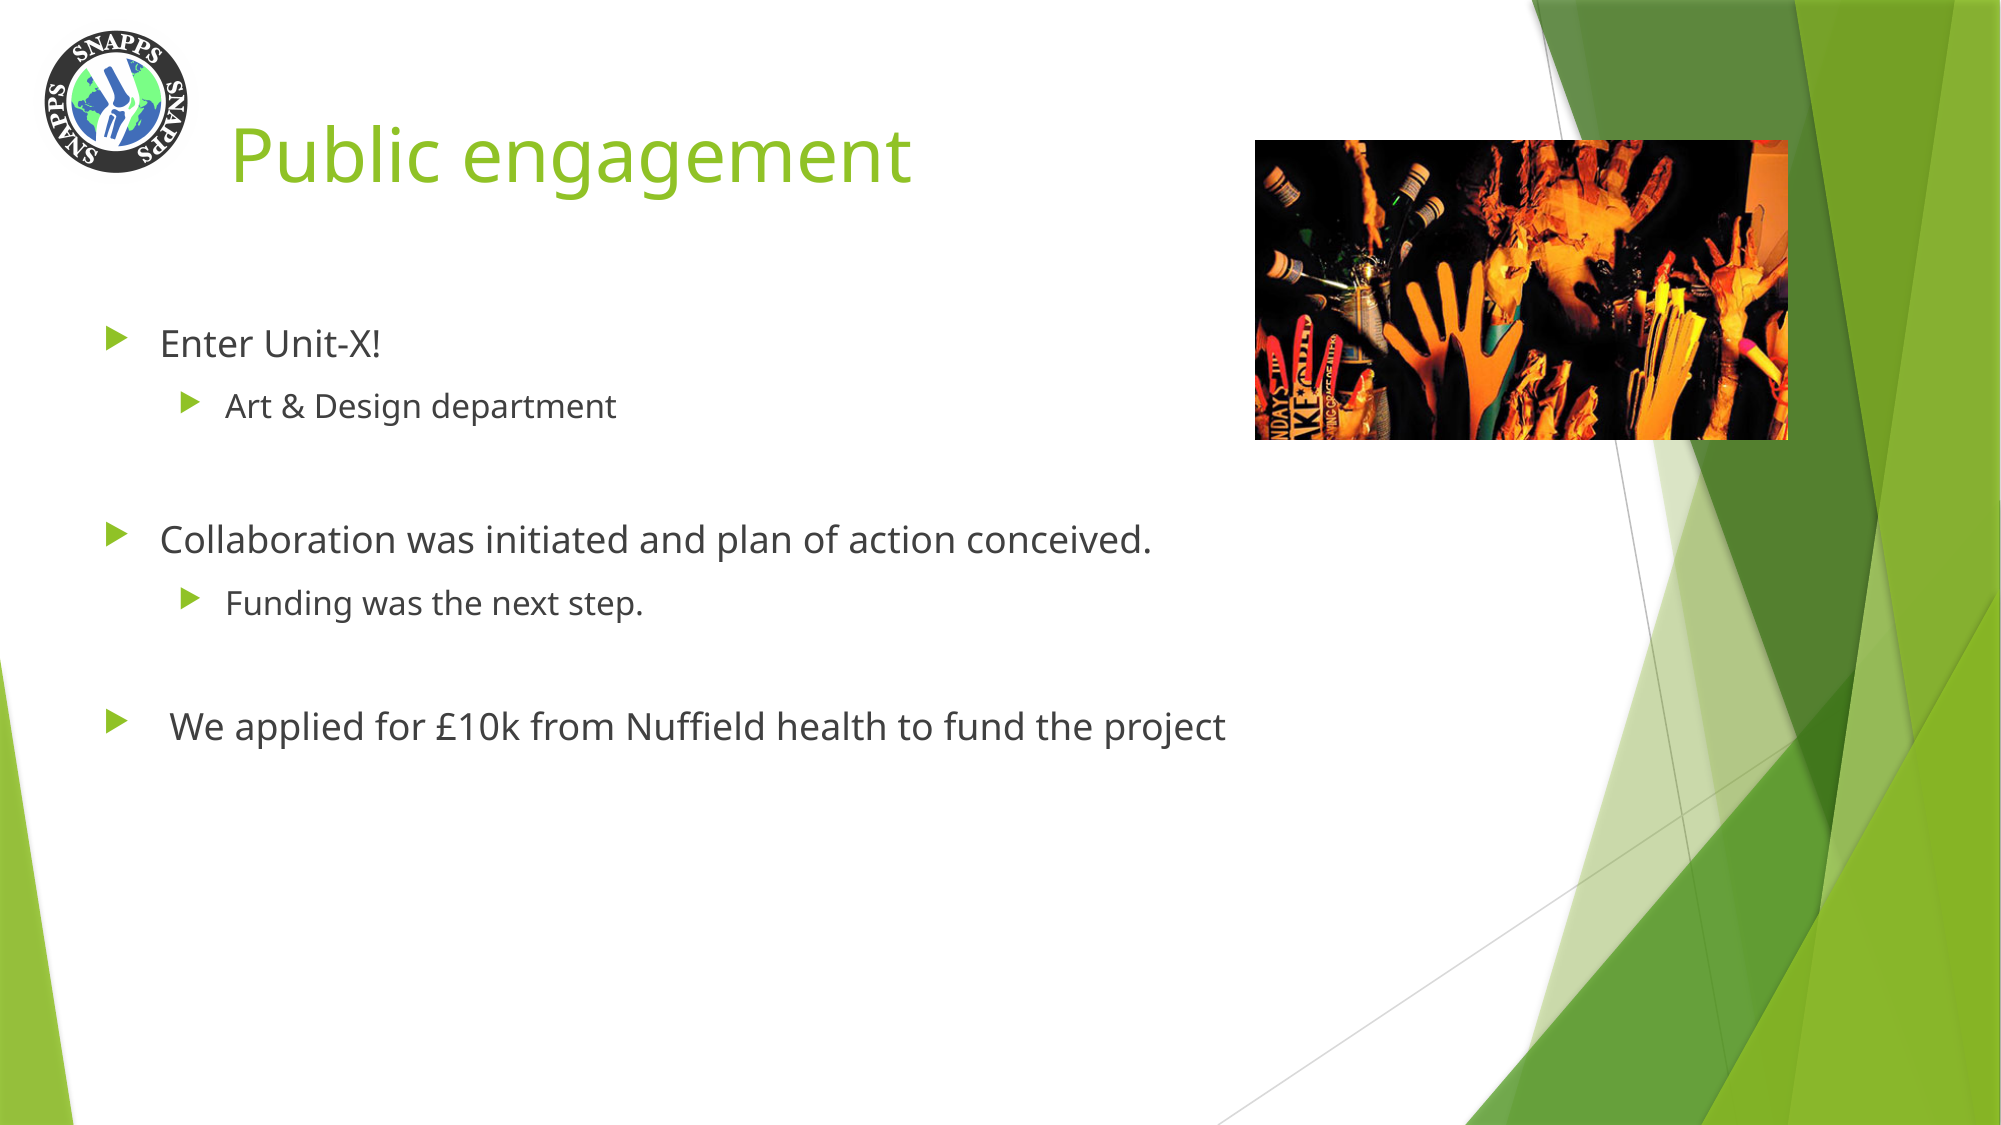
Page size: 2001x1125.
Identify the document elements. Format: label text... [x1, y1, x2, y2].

title Public engagement [214, 99, 1625, 312]
picture [1254, 139, 1789, 441]
list Enter Unit-X! Art & Design department Collaboration was initiated and plan of action conceived. Funding was the next step. We applied for £10k from Nuffield health to fund the project [88, 312, 1548, 974]
picture [33, 18, 199, 185]
